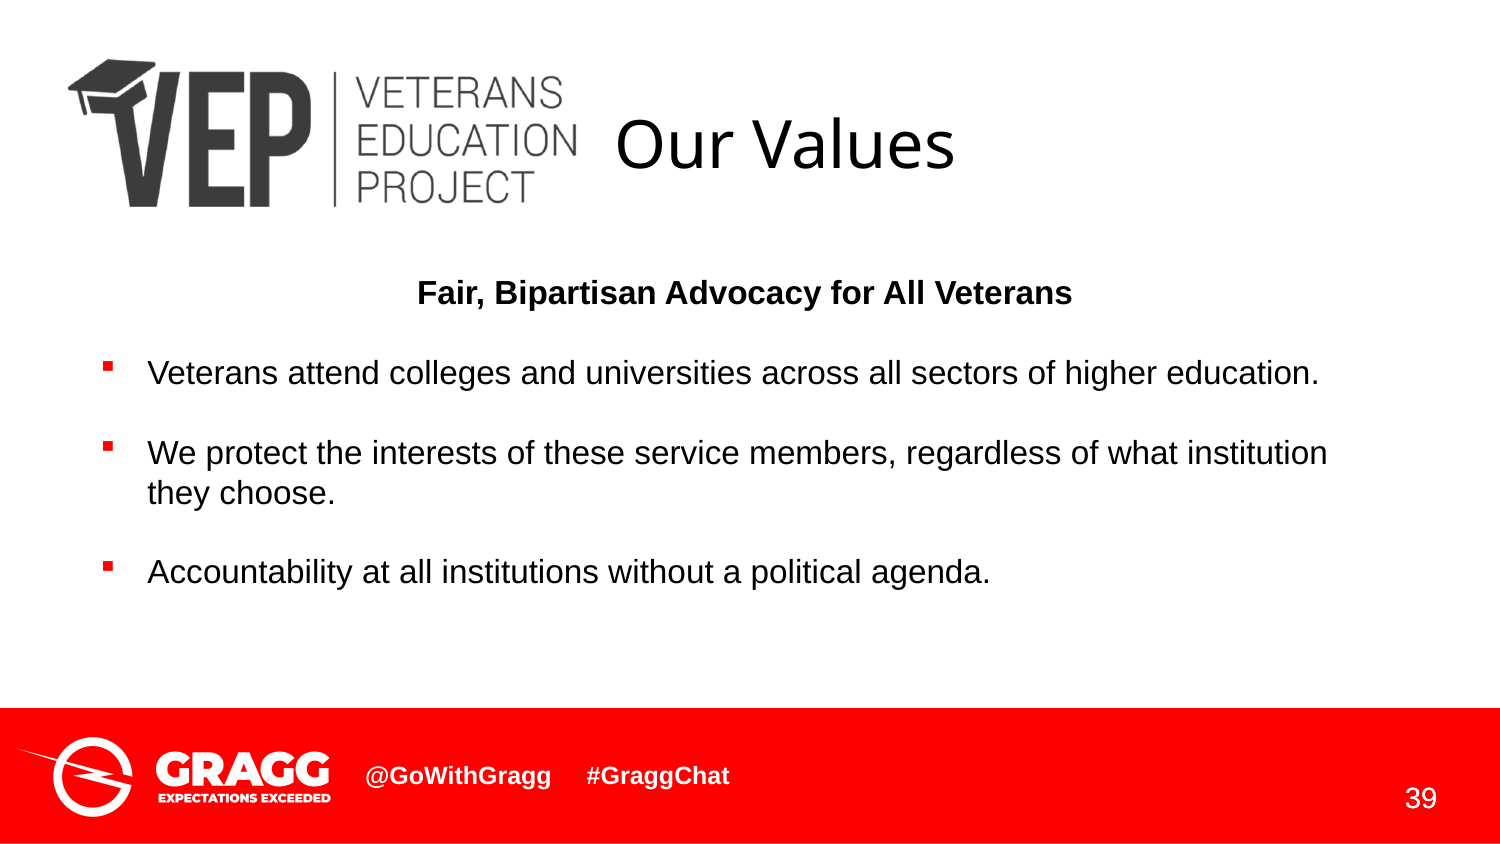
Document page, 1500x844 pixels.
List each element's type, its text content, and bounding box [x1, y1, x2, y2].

picture [2, 730, 348, 828]
slide_number 39 [1389, 764, 1480, 830]
text_box Fair, Bipartisan Advocacy for All Veterans Veterans attend colleges and universities across all sectors of higher education. We protect the interests of these service members, regardless of what institution they choose. Accountability at all institutions without a political agenda. [85, 263, 1415, 723]
picture [62, 58, 582, 360]
text_box Our Values [586, 86, 1426, 237]
